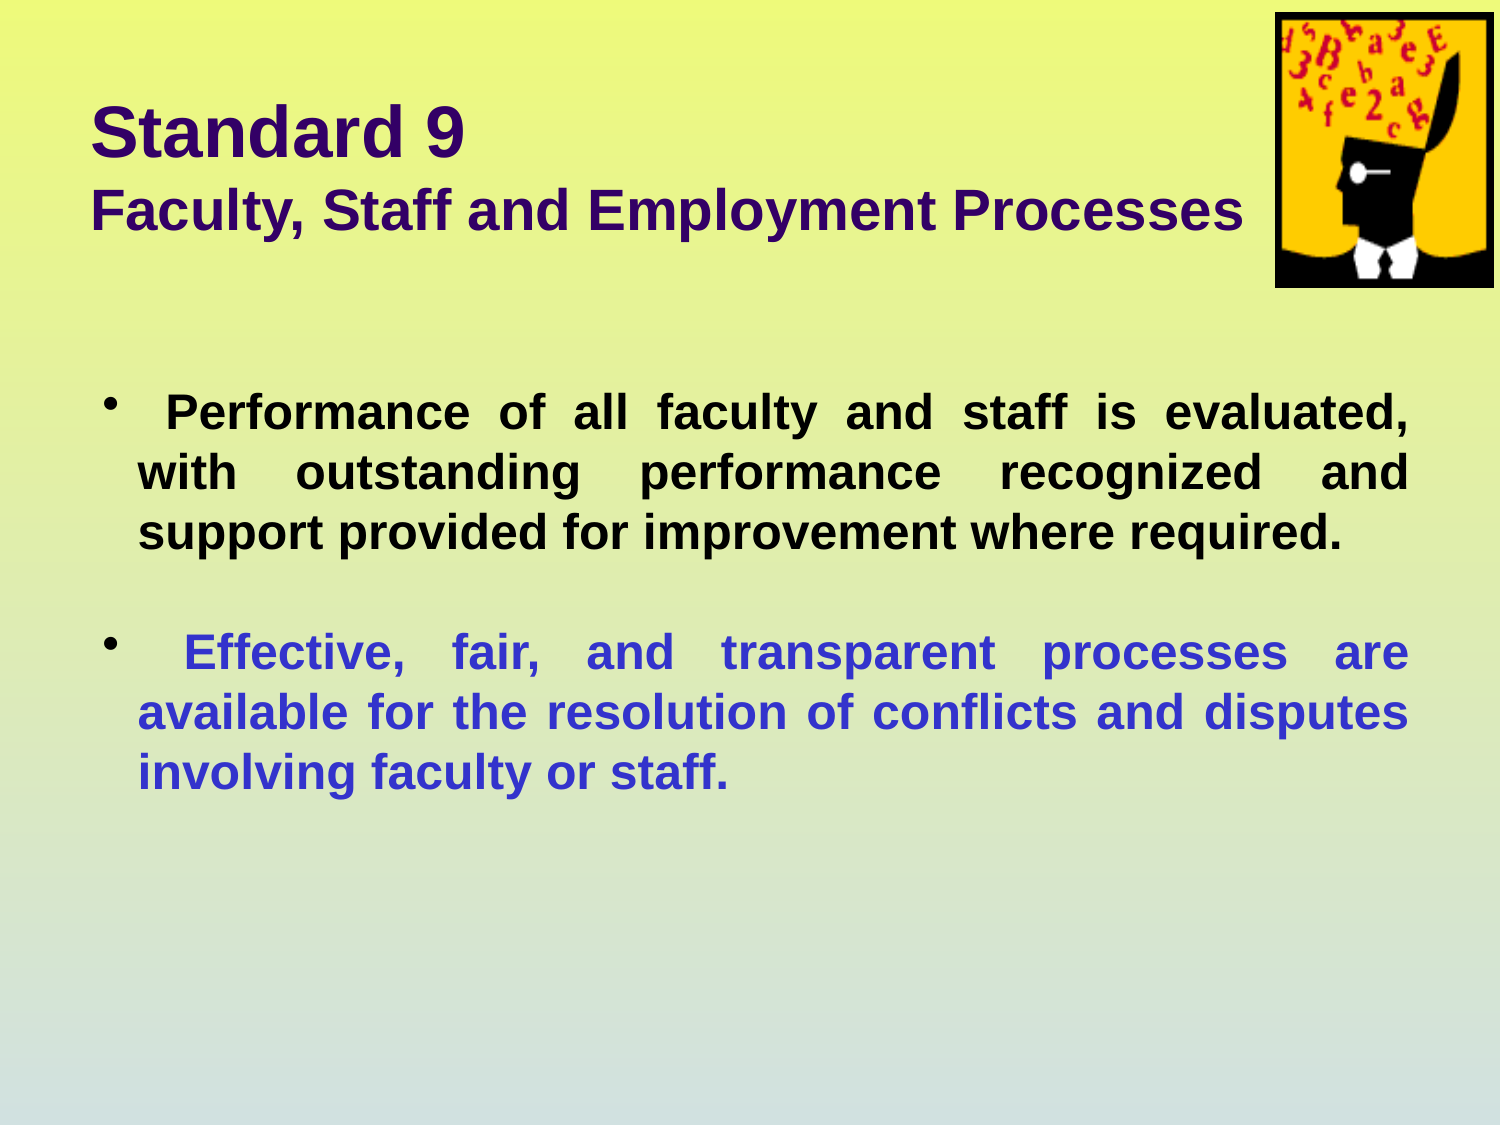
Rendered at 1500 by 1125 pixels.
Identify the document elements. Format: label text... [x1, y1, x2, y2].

text_box Performance of all faculty and staff is evaluated, with outstanding performance recognized and support provided for improvement where required. Effective, fair, and transparent processes are available for the resolution of conflicts and disputes involving faculty or staff. [87, 312, 1425, 808]
title Standard 9 Faculty, Staff and Employment Processes [74, 37, 1269, 251]
picture [1274, 12, 1494, 288]
